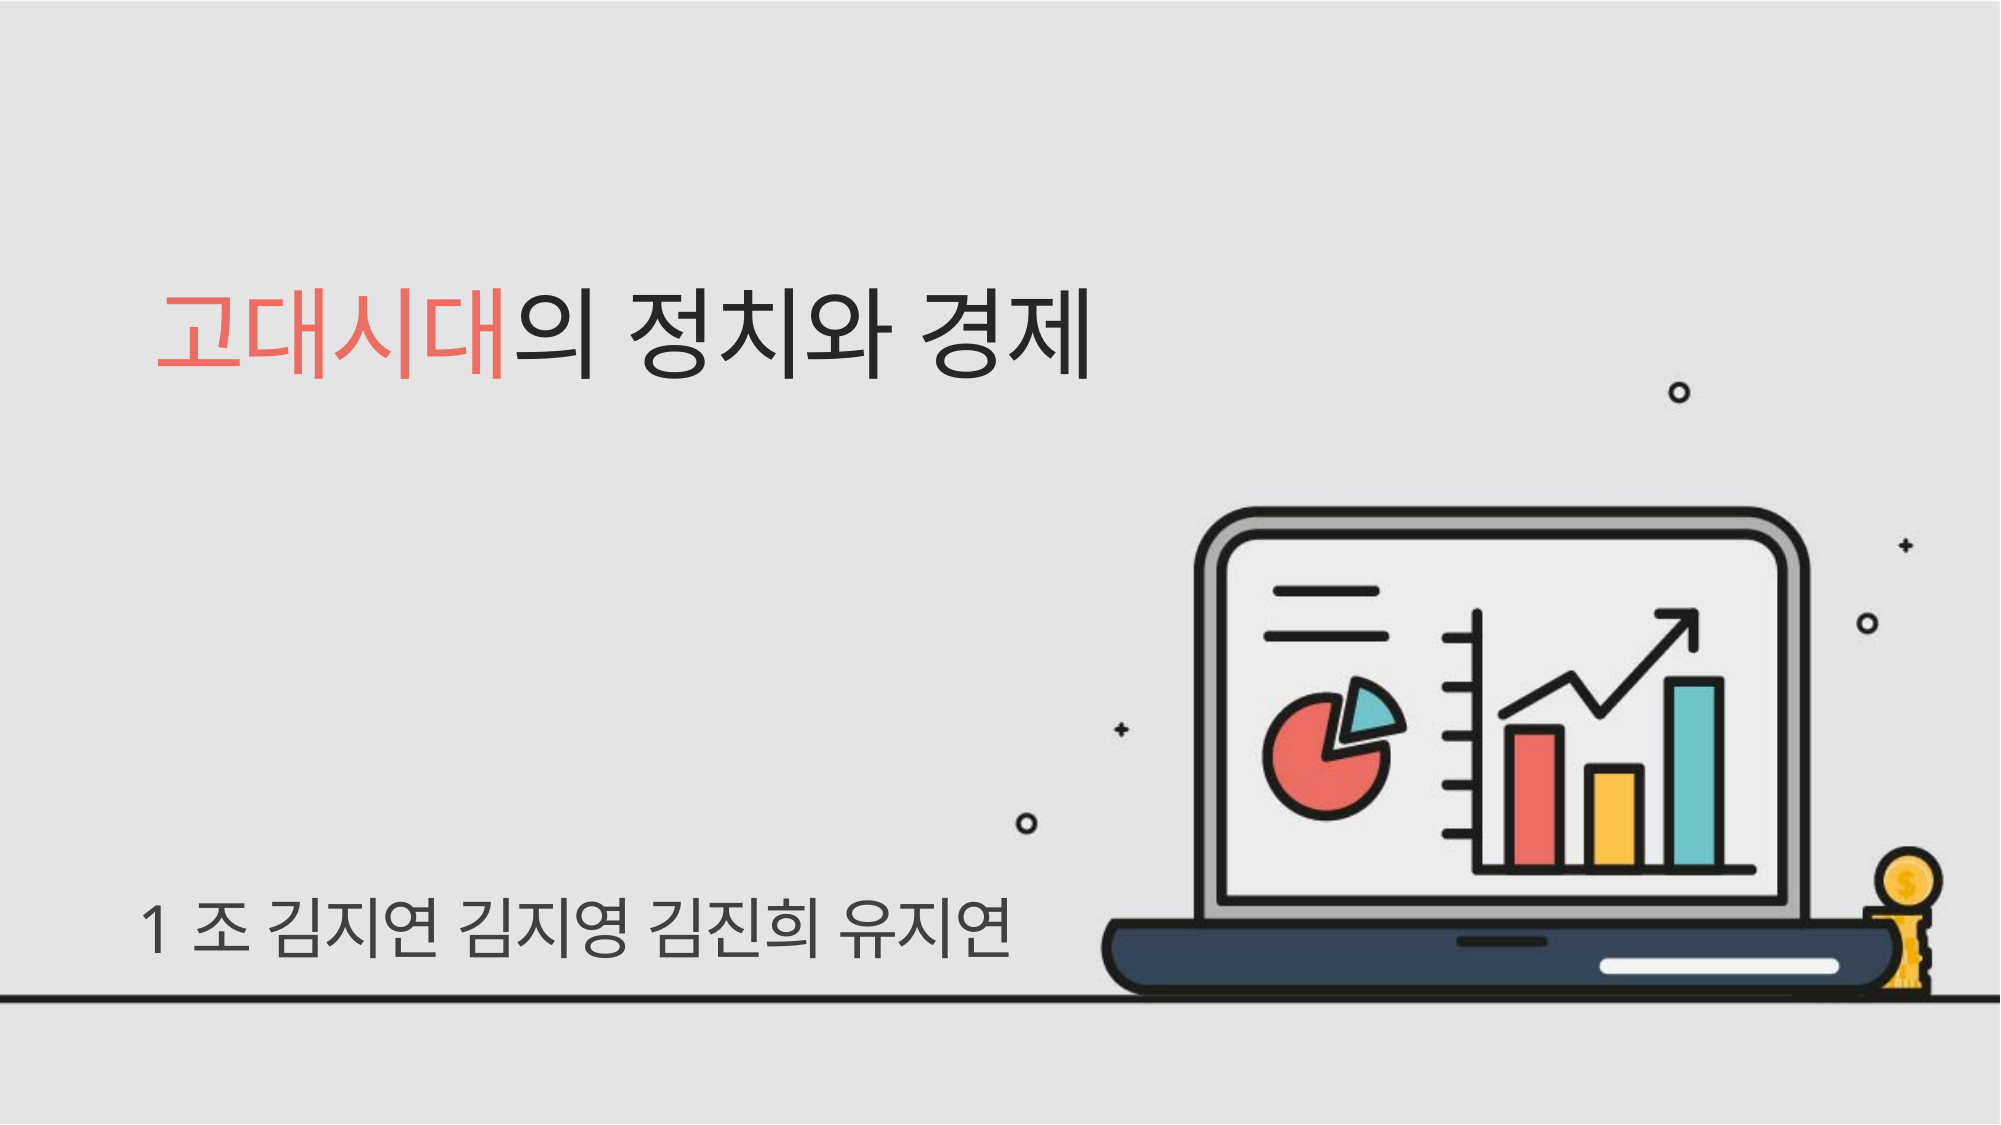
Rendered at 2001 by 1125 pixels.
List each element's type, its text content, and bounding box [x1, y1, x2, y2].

text_box 고대시대의 정치와 경제 [139, 264, 1112, 399]
text_box 1조 김지연 김지영 김진희 유지연 [122, 879, 1031, 975]
picture [0, 0, 2000, 1124]
